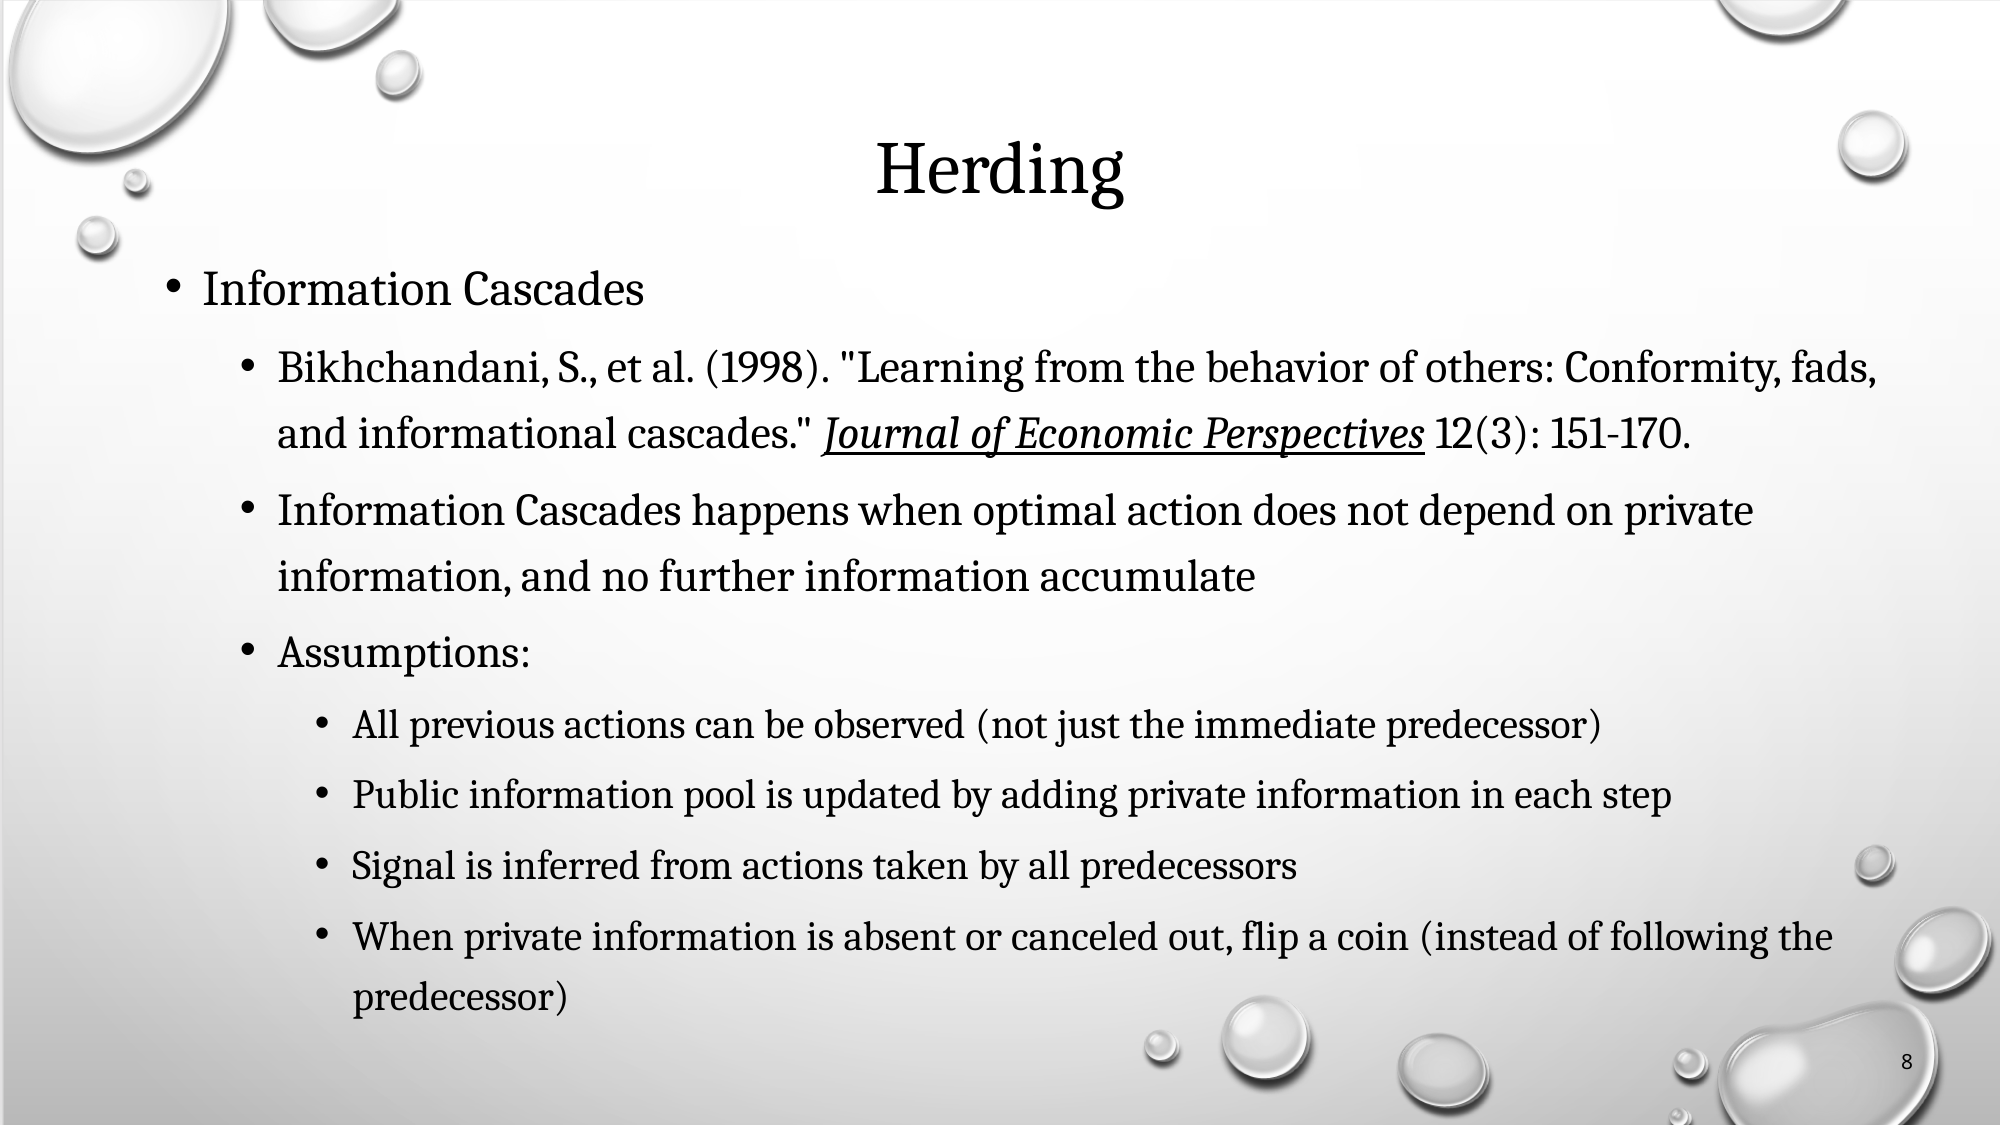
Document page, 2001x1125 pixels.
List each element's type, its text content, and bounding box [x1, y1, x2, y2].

title Herding [149, 101, 1851, 236]
picture [0, 0, 2000, 1125]
list Information Cascades Bikhchandani, S., et al. (1998). "Learning from the behavior of others: Conformity, fads, and informational cascades." Journal of Economic Perspectives 12(3): 151-170. Information Cascades happens when optimal action does not depend on private information, and no further information accumulate Assumptions: All previous actions can be observed (not just the immediate predecessor) Public information pool is updated by adding private information in each step Signal is inferred from actions taken by all predecessors When private information is absent or canceled out, flip a coin (instead of following the predecessor) [149, 236, 1928, 1061]
text_box 8 [1802, 1032, 1928, 1093]
